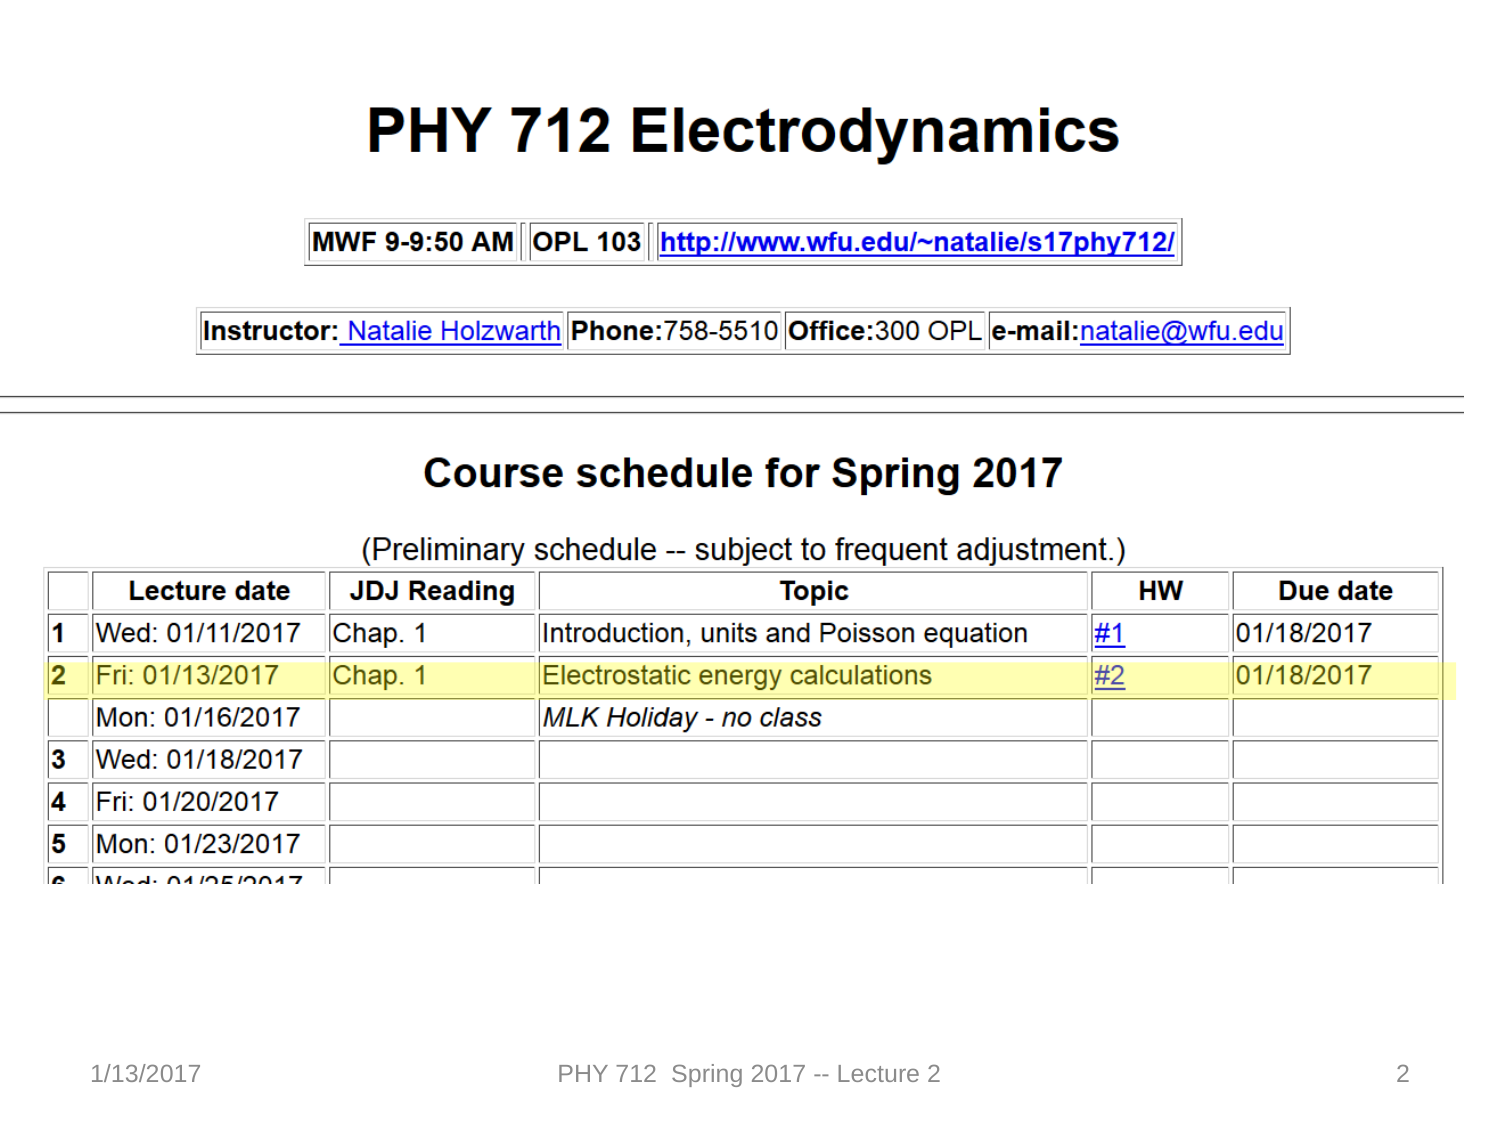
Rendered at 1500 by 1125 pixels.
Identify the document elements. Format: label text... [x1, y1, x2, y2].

slide_number 2 [1074, 1042, 1425, 1103]
picture [0, 87, 1464, 884]
footer PHY 712 Spring 2017 -- Lecture 2 [512, 1042, 988, 1103]
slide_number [75, 1042, 425, 1103]
